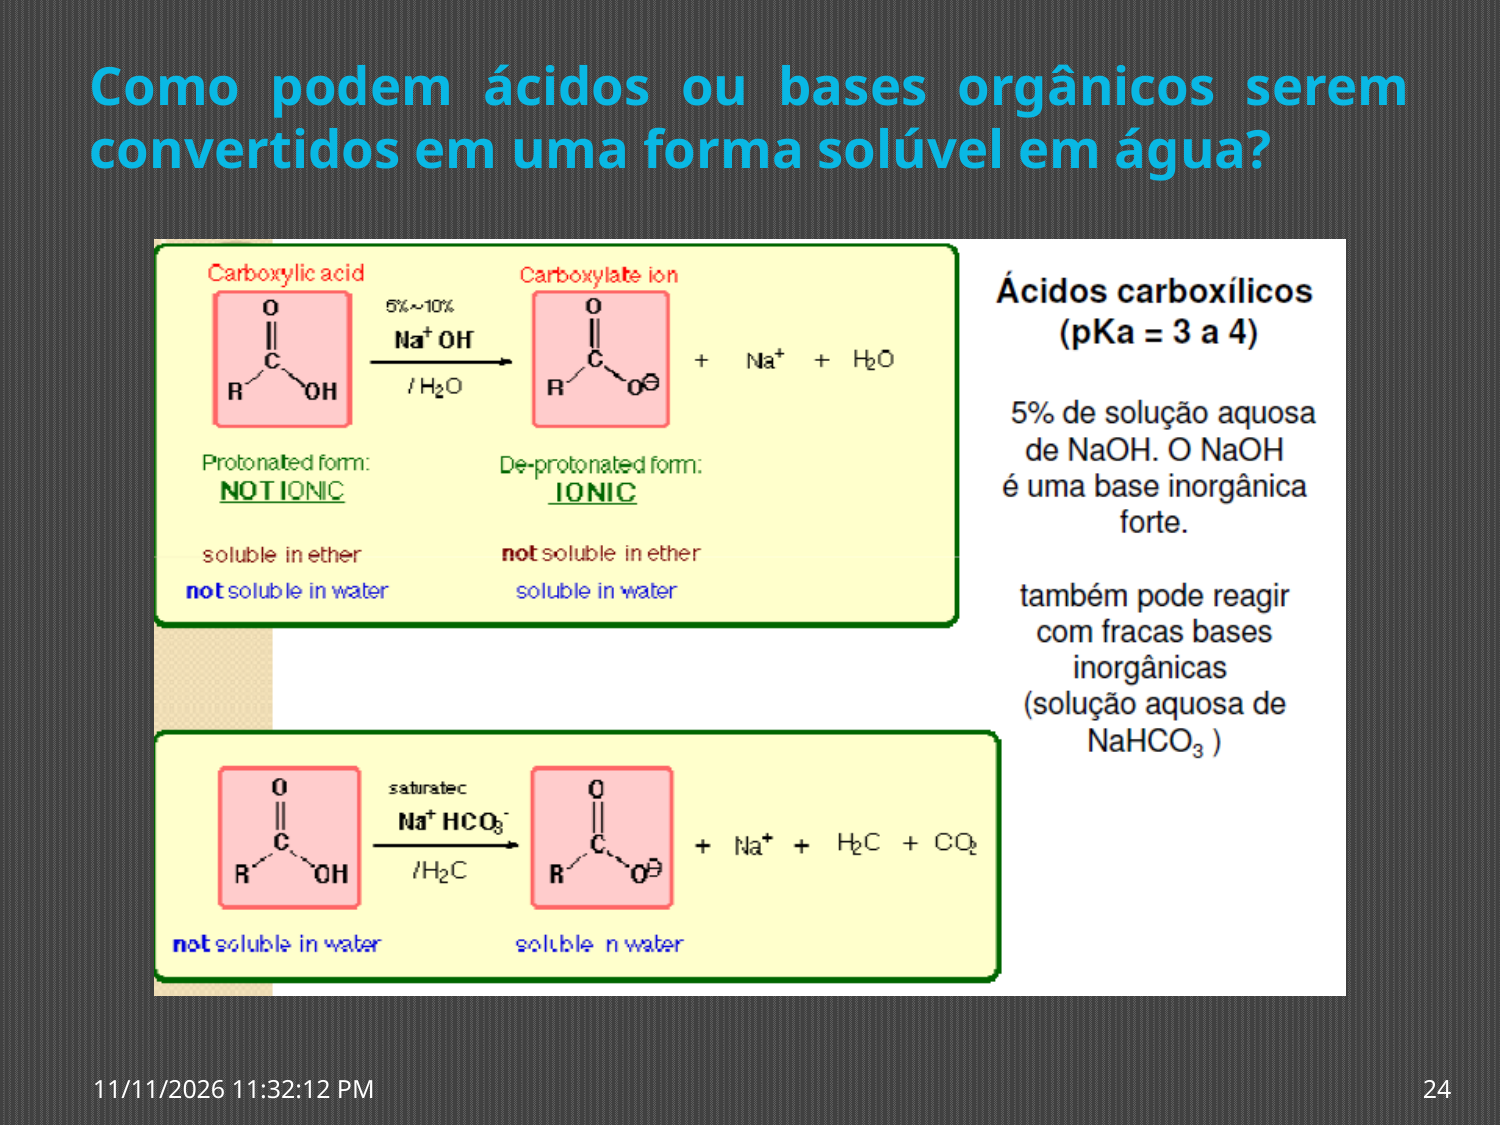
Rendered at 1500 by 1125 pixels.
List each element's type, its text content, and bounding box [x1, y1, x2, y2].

text_box Como podem ácidos ou bases orgânicos serem convertidos em uma forma solúvel em água? [74, 45, 1425, 233]
picture [154, 239, 1346, 997]
slide_number 24 [1345, 1062, 1467, 1108]
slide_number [75, 1062, 425, 1108]
footer [433, 1062, 1337, 1108]
